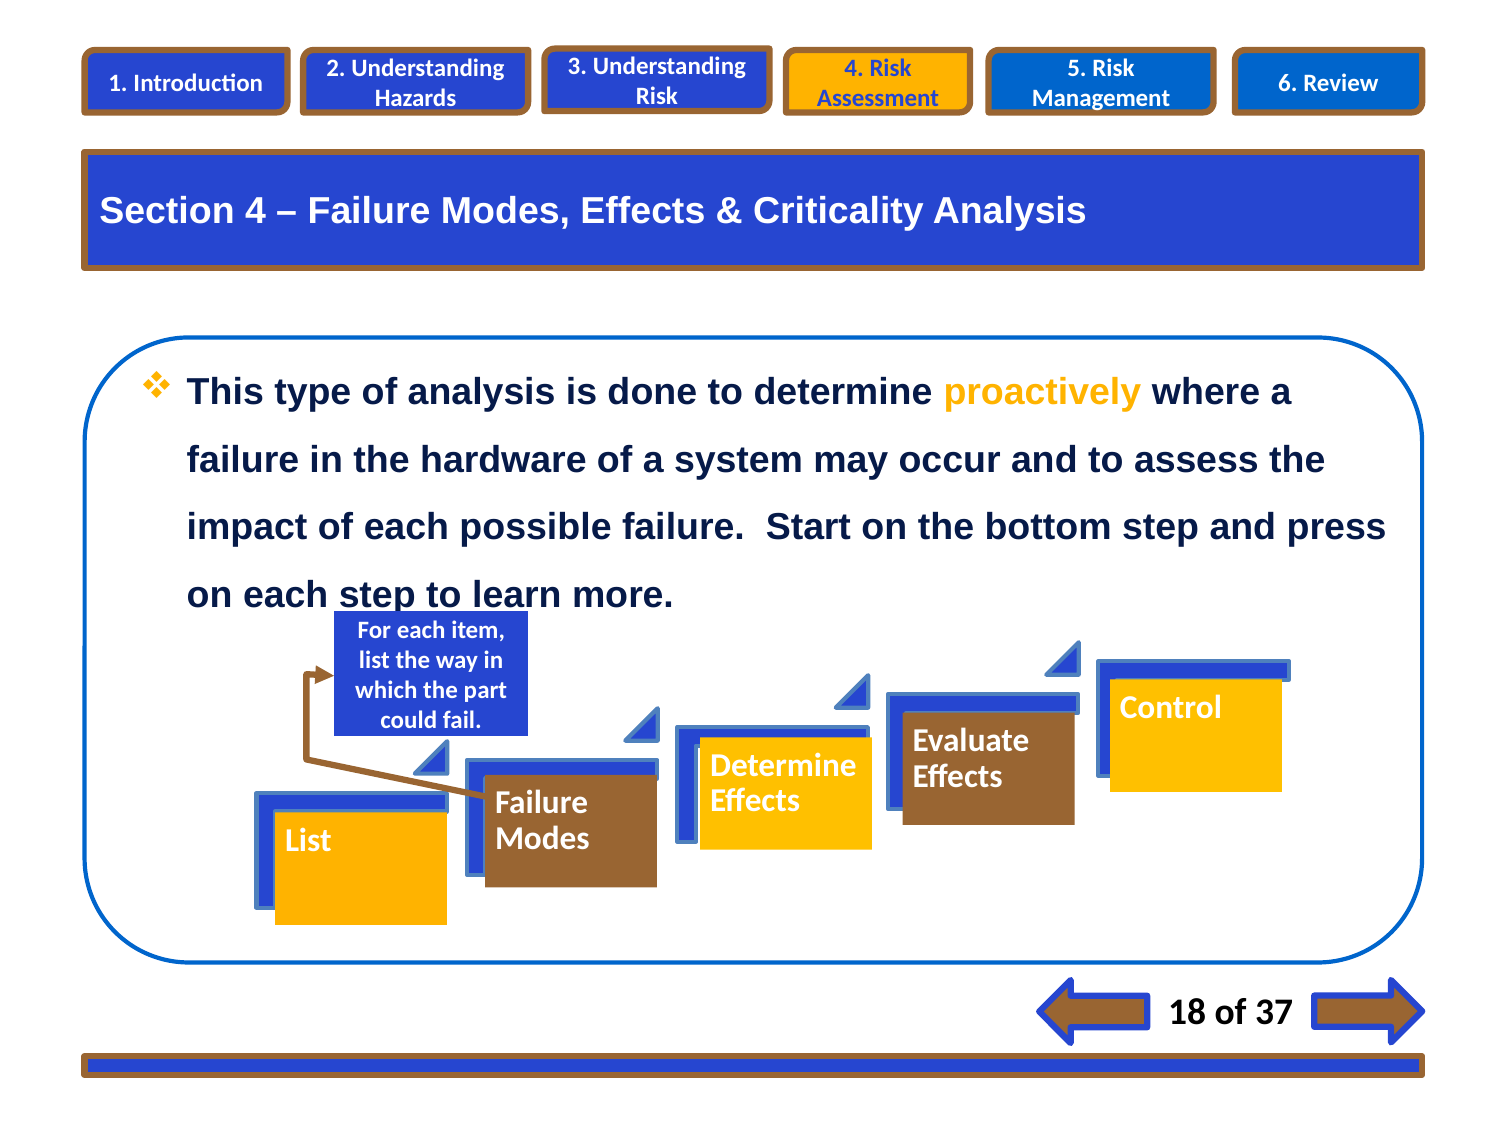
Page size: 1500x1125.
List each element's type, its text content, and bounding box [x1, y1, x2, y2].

text_box 18 of 37 [1147, 979, 1315, 1040]
text_box This type of analysis is done to determine proactively where a failure in the hardware of a system may occur and to assess the impact of each possible failure. Start on the bottom step and press on each step to learn more. [124, 337, 1423, 690]
text_box [1037, 1013, 1150, 1045]
text_box Section 4 – Failure Modes, Effects & Criticality Analysis [84, 178, 1221, 238]
text_box [82, 357, 250, 965]
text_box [255, 580, 1291, 1006]
text_box [83, 1054, 1424, 1077]
text_box [83, 150, 1424, 270]
text_box [1295, 425, 1425, 965]
text_box [1312, 978, 1425, 1045]
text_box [84, 48, 1423, 113]
